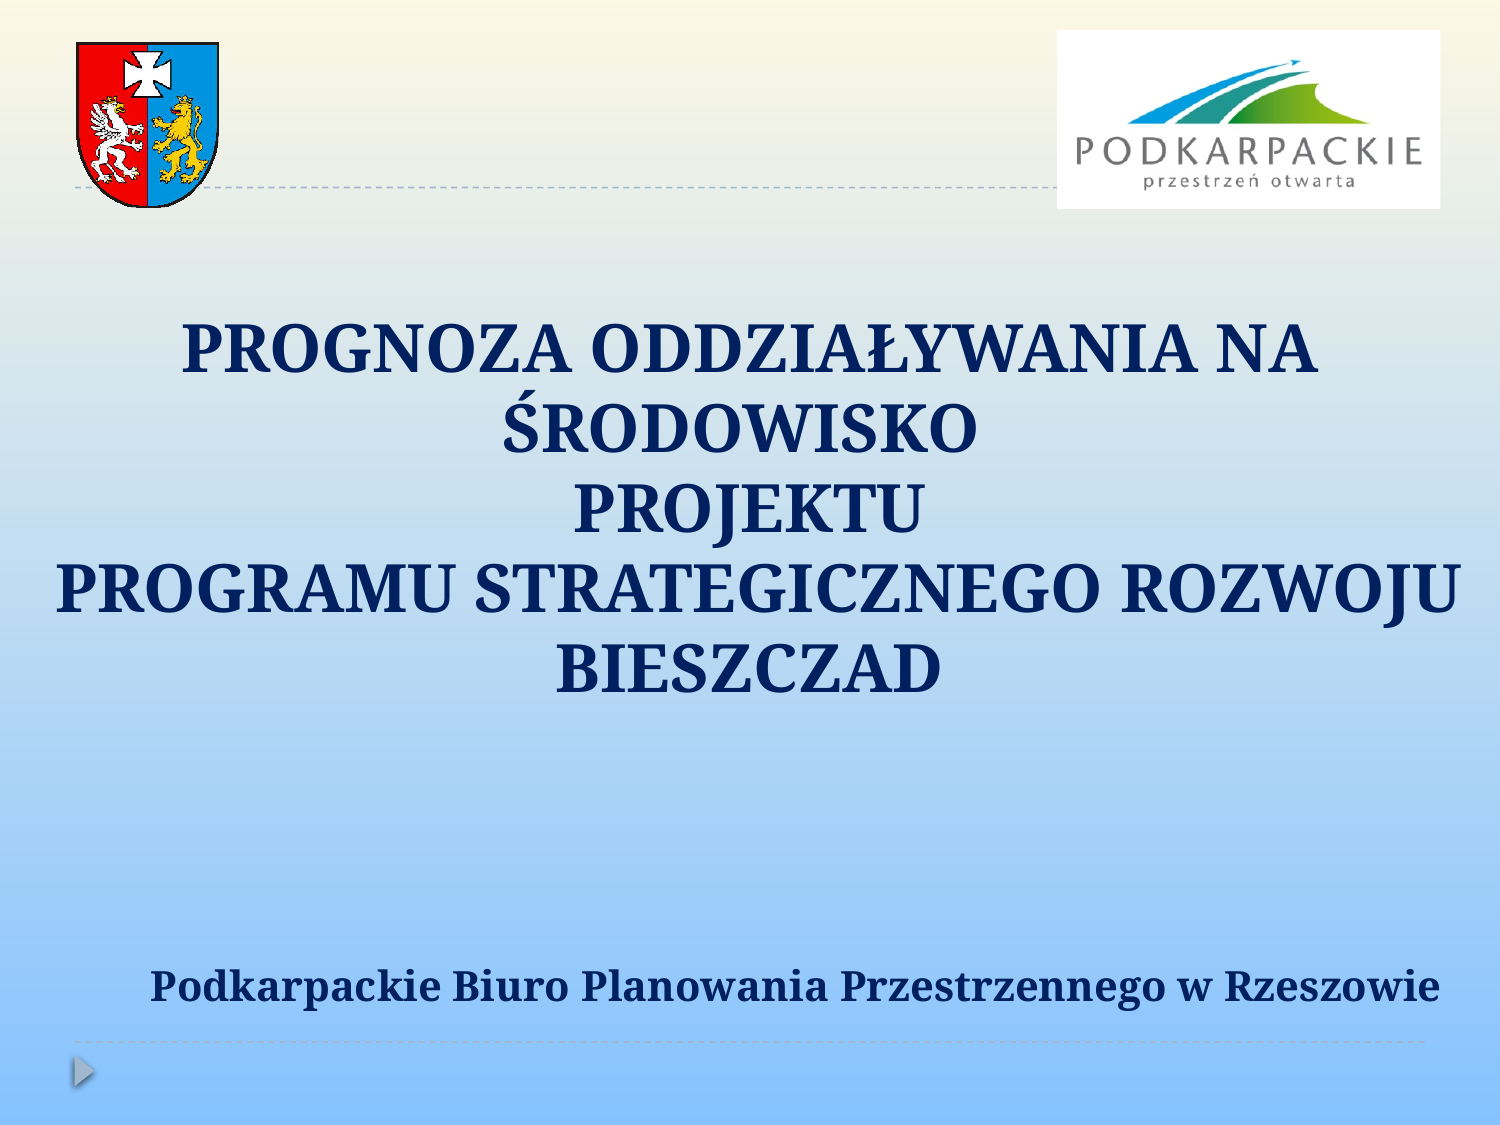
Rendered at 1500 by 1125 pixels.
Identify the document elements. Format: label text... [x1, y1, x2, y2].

title PROGNOZA ODDZIAŁYWANIA NA ŚRODOWISKO PROJEKTU PROGRAMU STRATEGICZNEGO ROZWOJU BIESZCZAD [0, 255, 1500, 714]
subtitle Podkarpackie Biuro Planowania Przestrzennego w Rzeszowie [135, 952, 1459, 1040]
picture [76, 42, 219, 208]
picture [1056, 30, 1441, 209]
